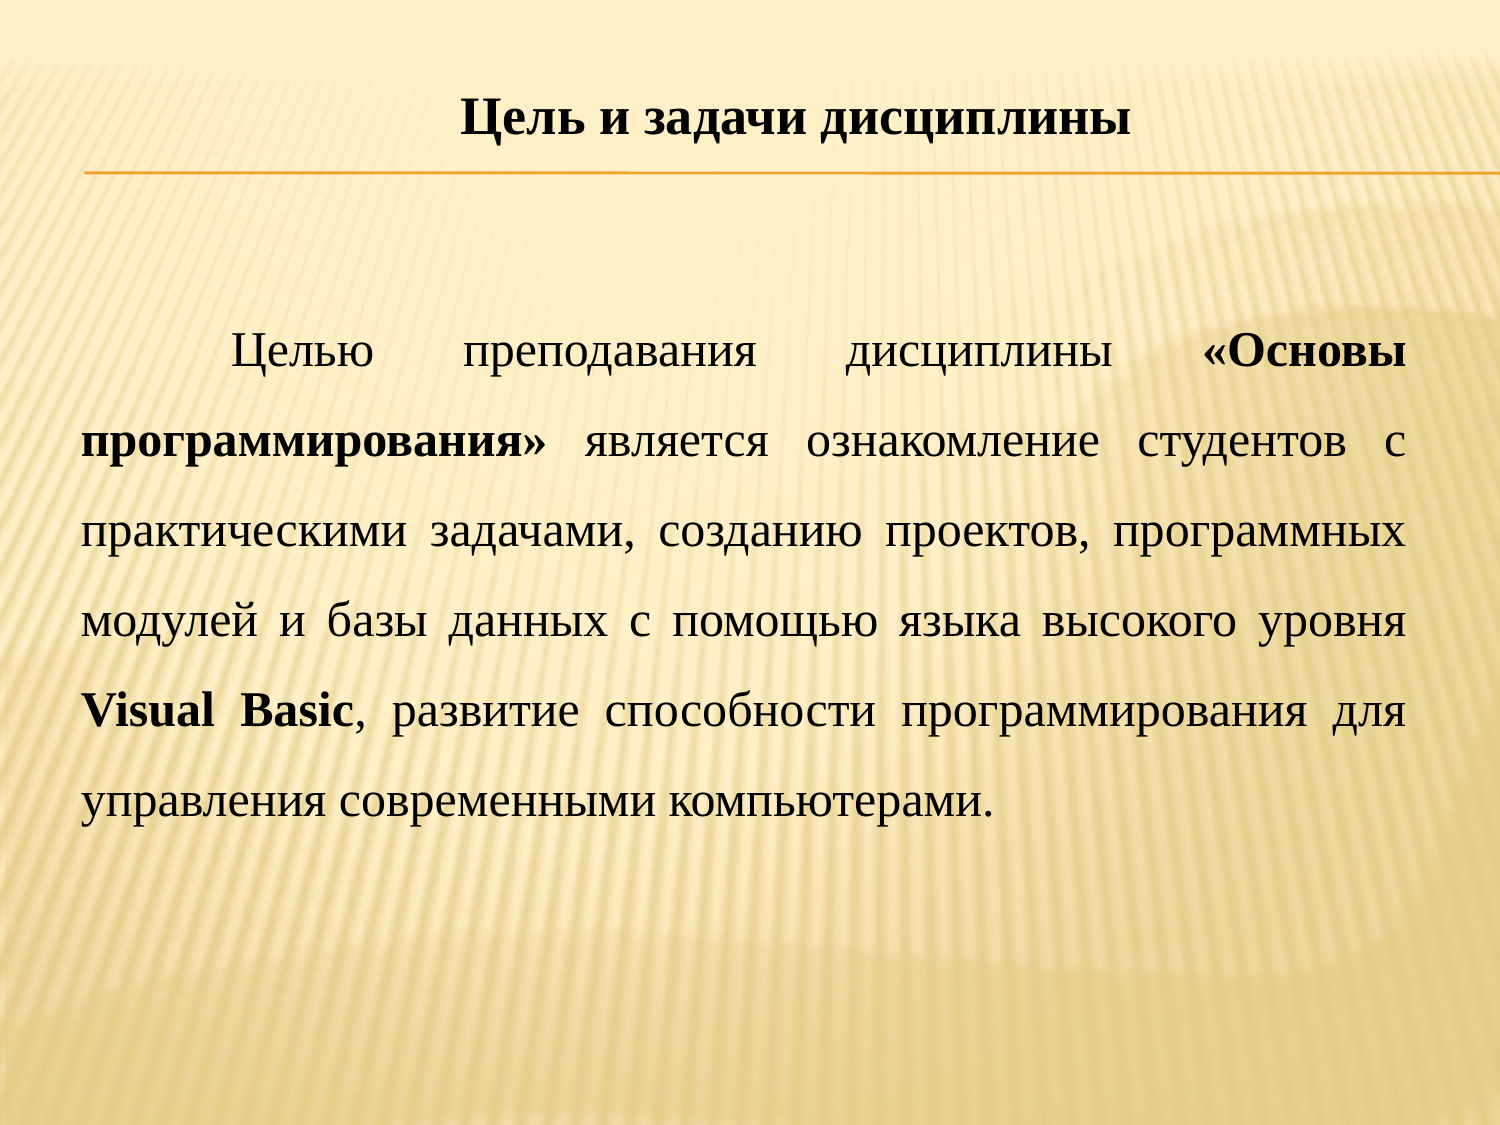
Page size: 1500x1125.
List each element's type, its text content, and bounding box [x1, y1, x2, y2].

text_box Целью преподавания дисциплины «Основы программирования» является ознакомление студентов с практическими задачами, созданию проектов, программных модулей и базы данных с помощью языка высокого уровня Visual Basic, развитие способности программирования для управления современными компьютерами. [66, 278, 1422, 834]
text_box Цель и задачи дисциплины [446, 73, 1148, 153]
